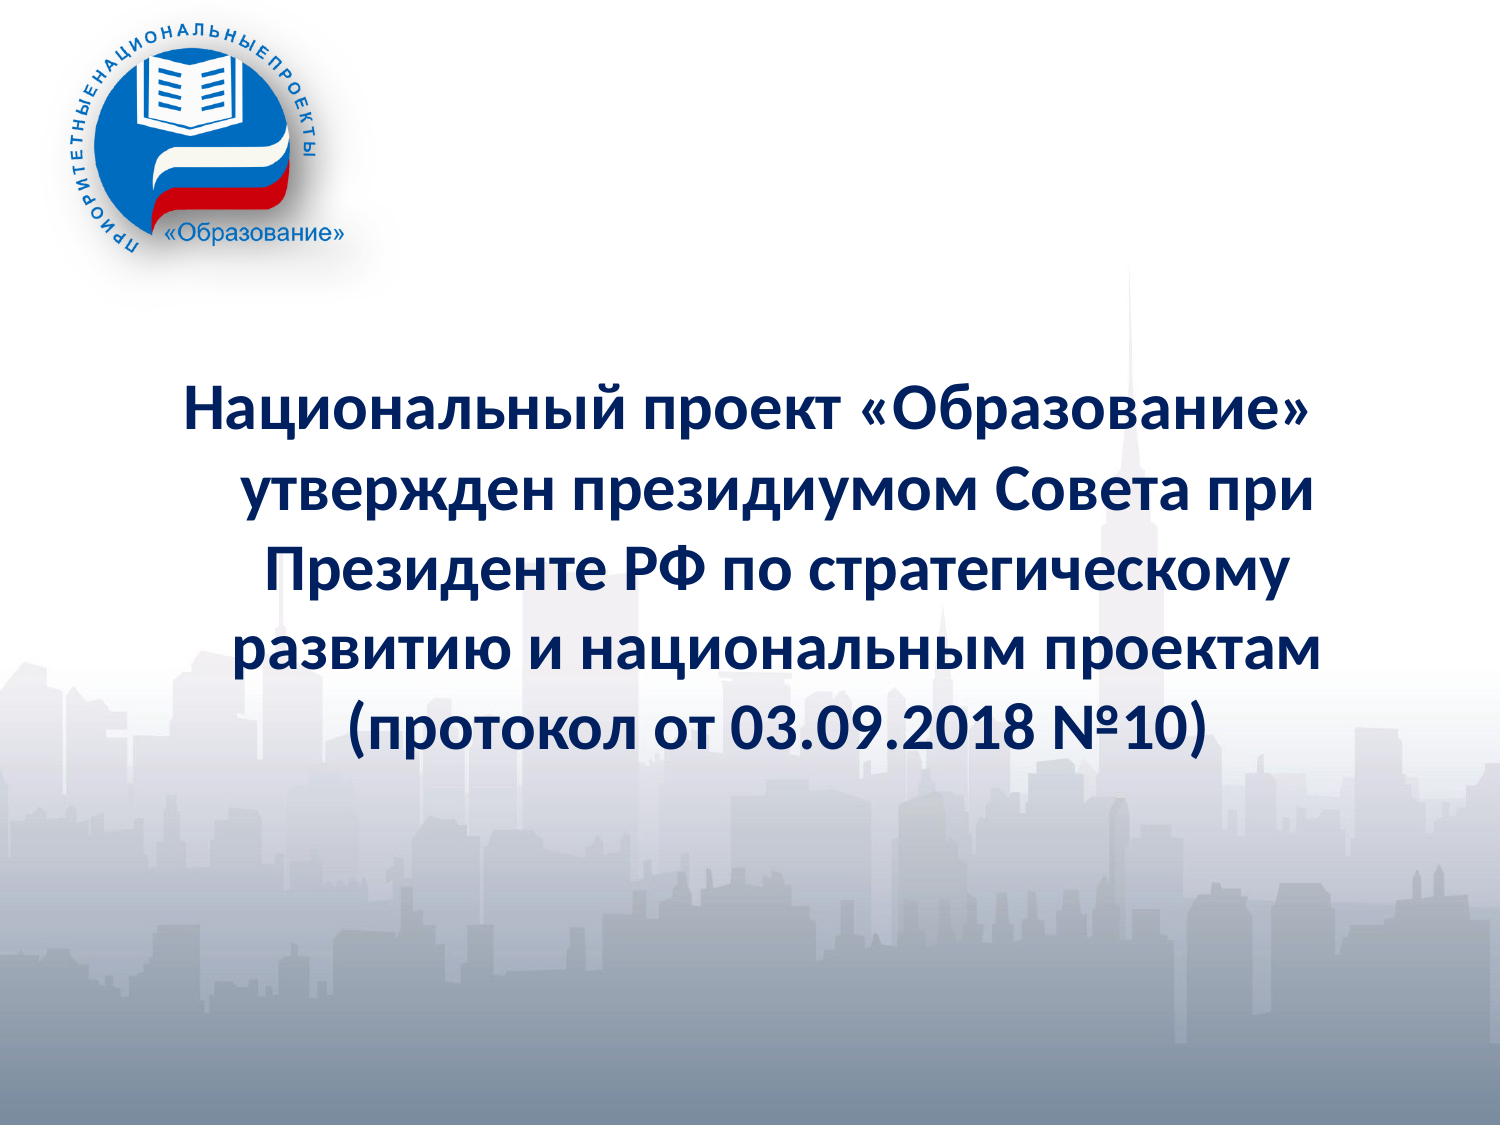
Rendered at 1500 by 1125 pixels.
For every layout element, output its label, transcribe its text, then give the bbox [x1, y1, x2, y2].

list Национальный проект «Образование» утвержден президиумом Совета при Президенте РФ по стратегическому развитию и национальным проектам (протокол от 03.09.2018 №10) [75, 262, 1425, 1005]
picture [0, 0, 1500, 1125]
